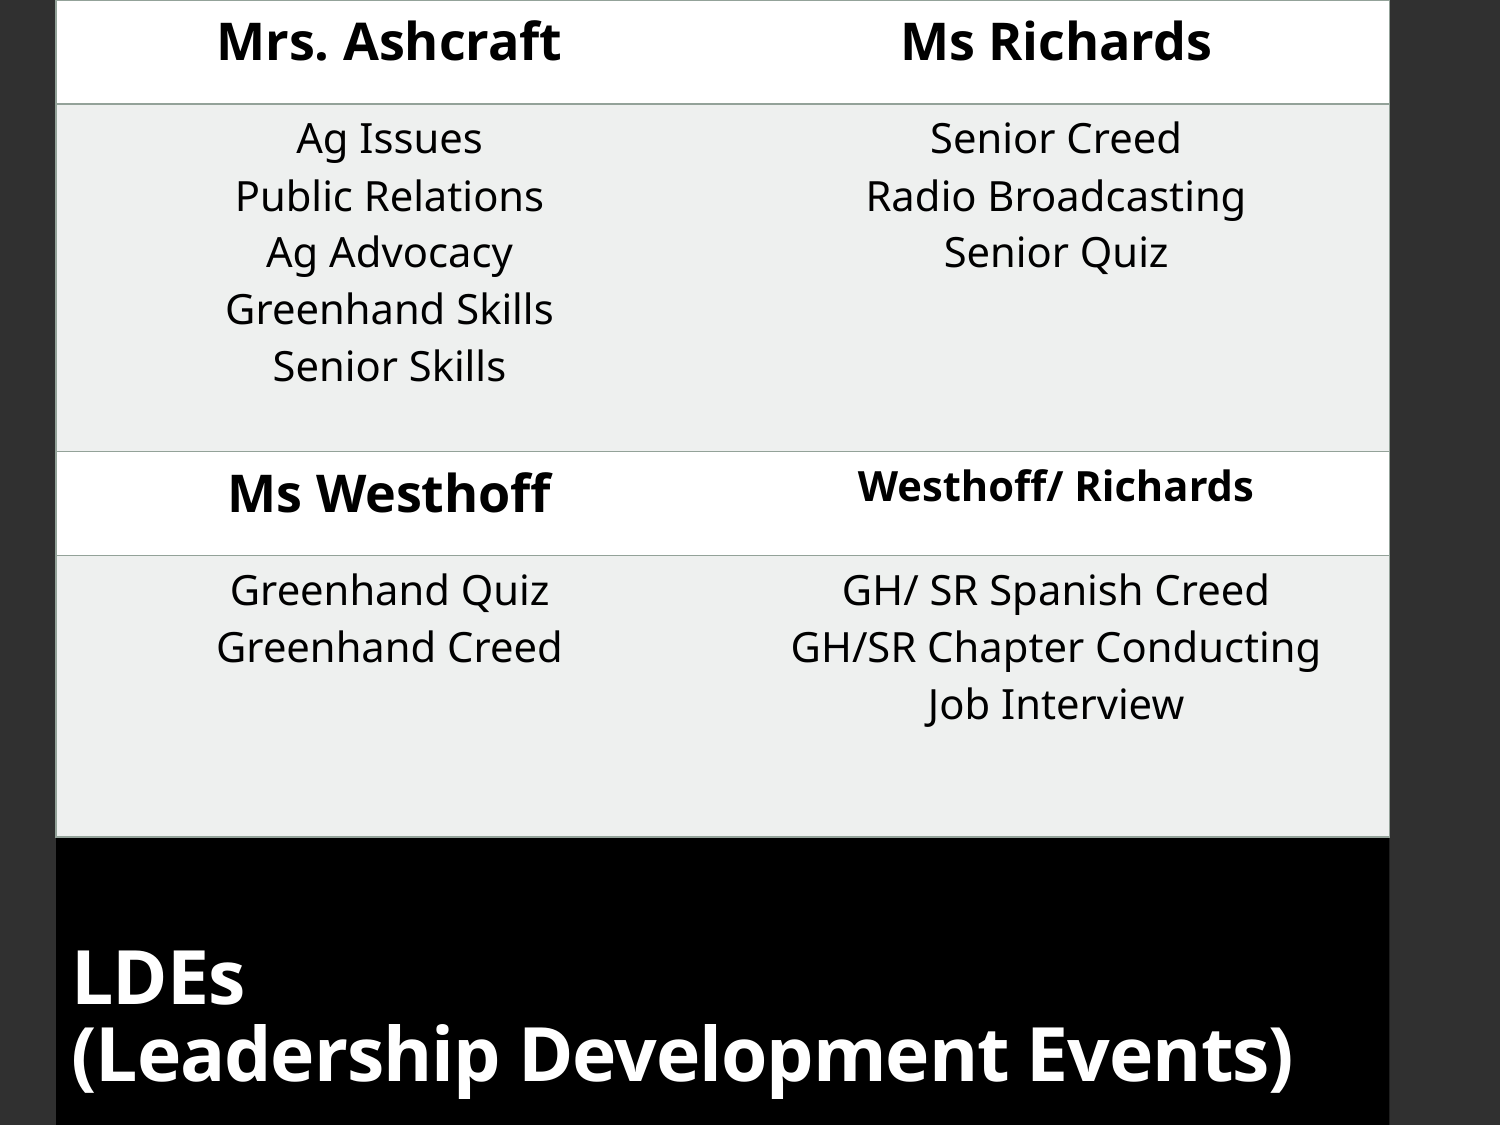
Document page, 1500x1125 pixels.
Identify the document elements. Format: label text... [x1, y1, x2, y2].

table_cell Ag Issues Public Relations Ag Advocacy Greenhand Skills Senior Skills [57, 105, 723, 451]
table_header Mrs. Ashcraft [57, 1, 723, 103]
table_cell Ms Westhoff [57, 452, 723, 555]
table_cell Senior Creed Radio Broadcasting Senior Quiz [723, 105, 1389, 451]
text_box [1390, 0, 1500, 1125]
text_box [0, 0, 55, 1125]
table_cell Westhoff/ Richards [723, 452, 1389, 555]
text_box [55, 838, 1390, 1125]
table_cell Greenhand Quiz Greenhand Creed [57, 556, 723, 836]
table_cell GH/ SR Spanish Creed GH/SR Chapter Conducting Job Interview [723, 556, 1389, 836]
table_header Ms Richards [723, 1, 1389, 103]
title LDEs (Leadership Development Events) [56, 849, 1390, 1104]
